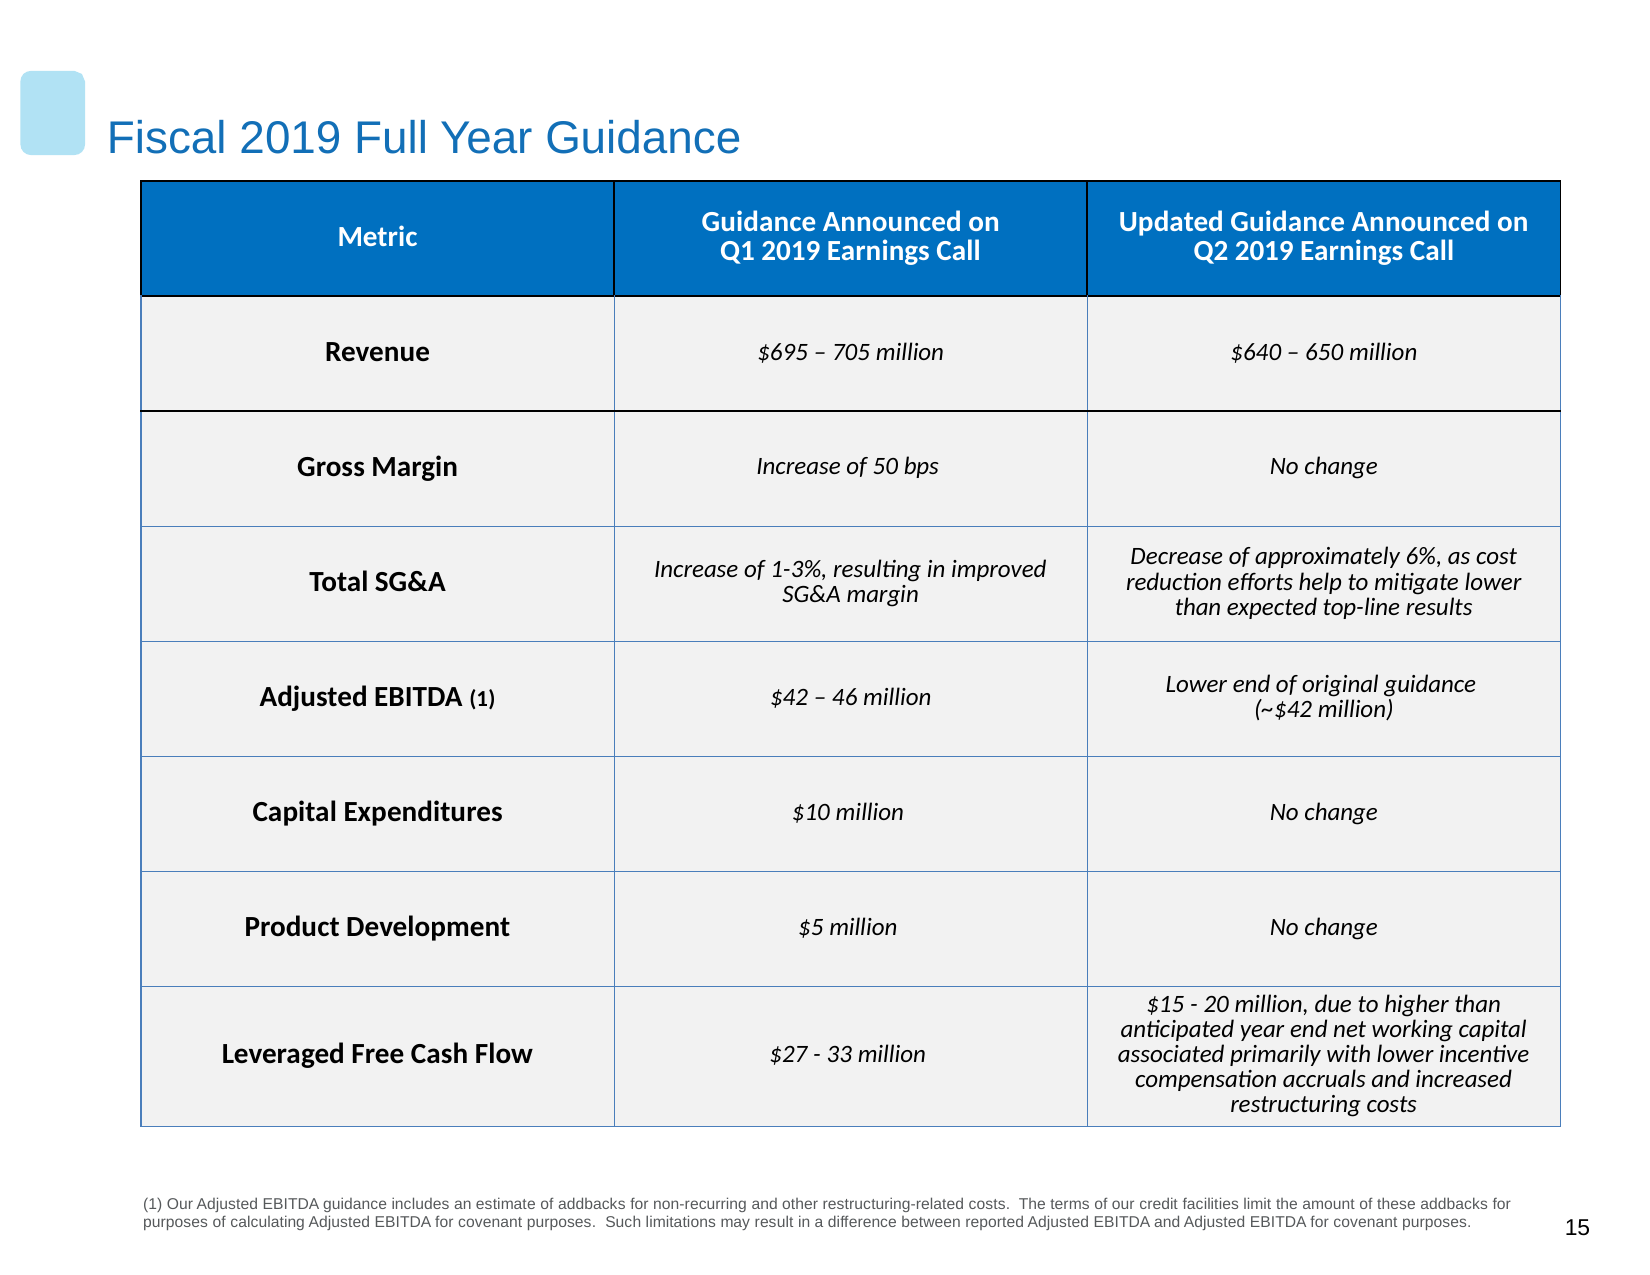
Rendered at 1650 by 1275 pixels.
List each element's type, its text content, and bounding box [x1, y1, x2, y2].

table_cell No change [1088, 412, 1560, 526]
table_cell $10 million [615, 757, 1087, 871]
table_cell $15 - 20 million, due to higher than anticipated year end net working capital associated primarily with lower incentive compensation accruals and increased restructuring costs [1088, 987, 1560, 1126]
table_cell $5 million [615, 872, 1087, 986]
table_cell Product Development [142, 872, 614, 986]
table_cell Leveraged Free Cash Flow [142, 987, 614, 1126]
text_box (1) Our Adjusted EBITDA guidance includes an estimate of addbacks for non-recurring and other restructuring-related costs. The terms of our credit facilities limit the amount of these addbacks for purposes of calculating Adjusted EBITDA for covenant purposes. Such limitations may result in a difference between reported Adjusted EBITDA and Adjusted EBITDA for covenant purposes. [141, 1191, 1559, 1232]
table_header Guidance Announced on Q1 2019 Earnings Call [615, 182, 1086, 295]
table_cell Increase of 50 bps [615, 412, 1087, 526]
table_cell $640 – 650 million [1088, 297, 1560, 410]
table_cell $42 – 46 million [615, 642, 1087, 756]
table_cell Adjusted EBITDA (1) [142, 642, 614, 756]
table_header Updated Guidance Announced on Q2 2019 Earnings Call [1088, 182, 1560, 295]
table_cell No change [1088, 757, 1560, 871]
table_cell No change [1088, 872, 1560, 986]
table_cell Capital Expenditures [142, 757, 614, 871]
table_cell Revenue [142, 297, 614, 410]
table_cell $695 – 705 million [615, 297, 1087, 410]
table_cell Gross Margin [142, 412, 614, 526]
table_header Metric [142, 182, 613, 295]
table_cell Increase of 1-3%, resulting in improved SG&A margin [615, 527, 1087, 641]
table_cell Lower end of original guidance (~$42 million) [1088, 642, 1560, 756]
text_box 15 [1560, 1207, 1595, 1237]
table_cell Total SG&A [142, 527, 614, 641]
title Fiscal 2019 Full Year Guidance [91, 92, 1558, 152]
table_cell $27 - 33 million [615, 987, 1087, 1126]
table_cell Decrease of approximately 6%, as cost reduction efforts help to mitigate lower than expected top-line results [1088, 527, 1560, 641]
